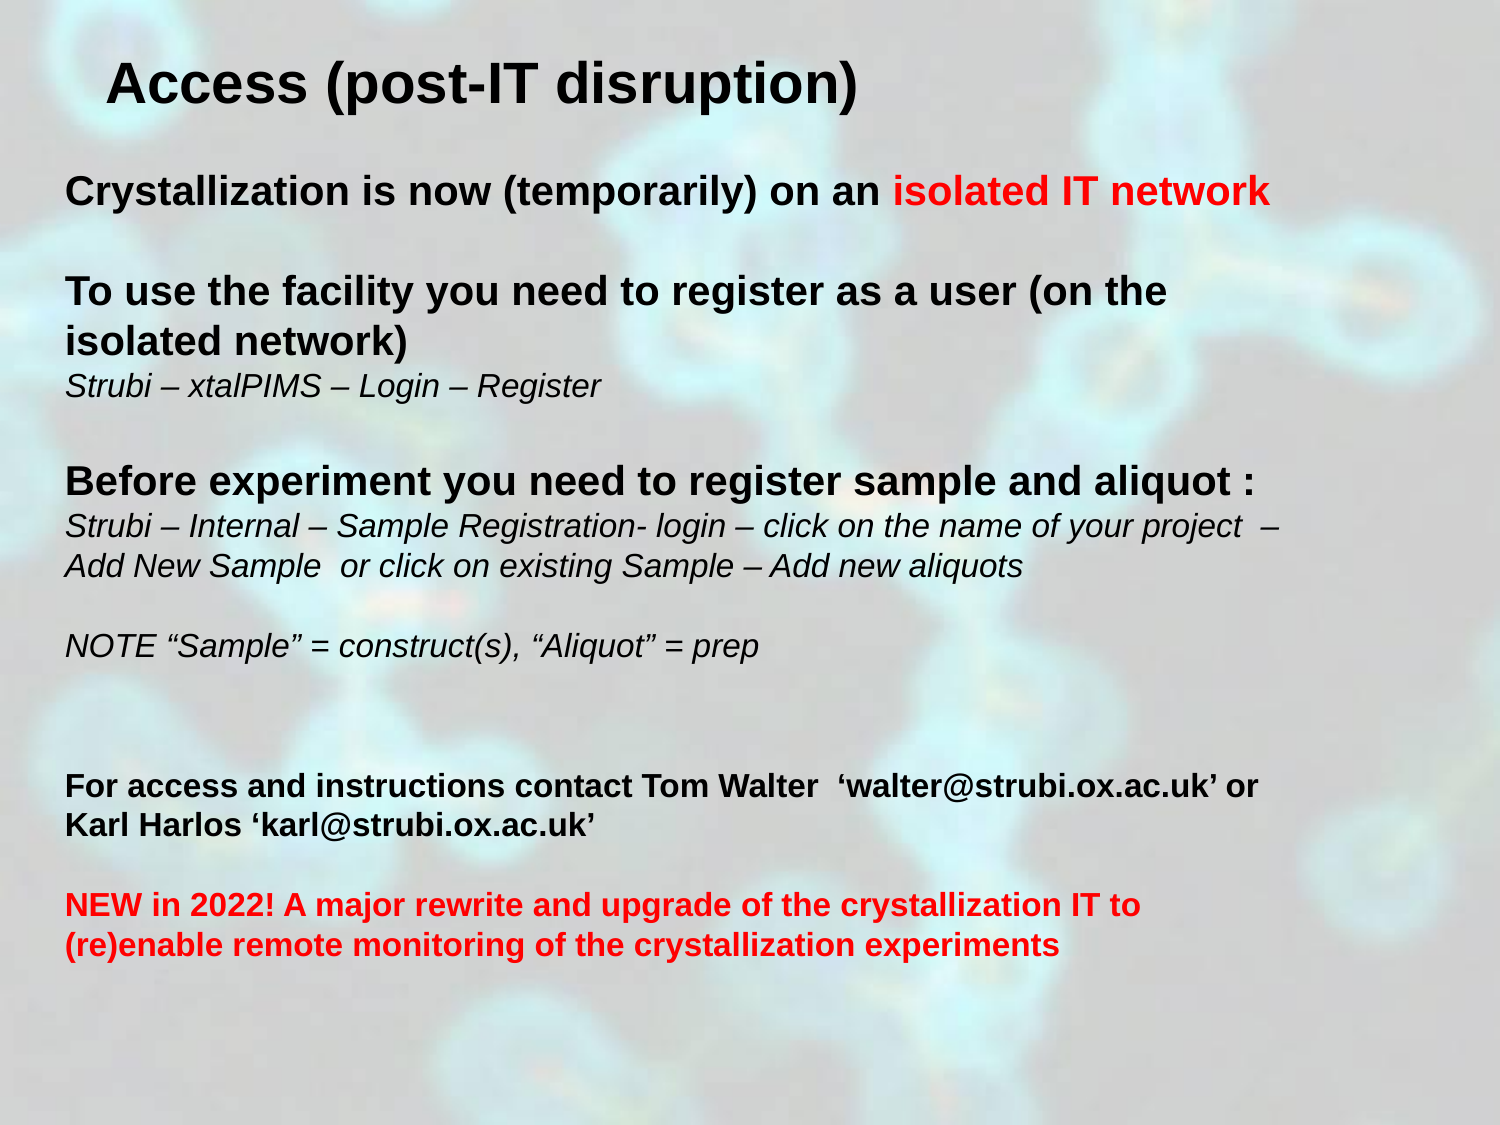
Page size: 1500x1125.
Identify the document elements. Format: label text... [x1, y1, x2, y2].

picture [0, 0, 1500, 1125]
text_box Crystallization is now (temporarily) on an isolated IT network To use the facility you need to register as a user (on the isolated network) Strubi – xtalPIMS – Login – Register Before experiment you need to register sample and aliquot : Strubi – Internal – Sample Registration- login – click on the name of your project – Add New Sample or click on existing Sample – Add new aliquots NOTE “Sample” = construct(s), “Aliquot” = prep For access and instructions contact Tom Walter ‘walter@strubi.ox.ac.uk’ or Karl Harlos ‘karl@strubi.ox.ac.uk’ NEW in 2022! A major rewrite and upgrade of the crystallization IT to (re)enable remote monitoring of the crystallization experiments [49, 156, 1313, 971]
text_box Access (post-IT disruption) [74, 37, 1413, 123]
